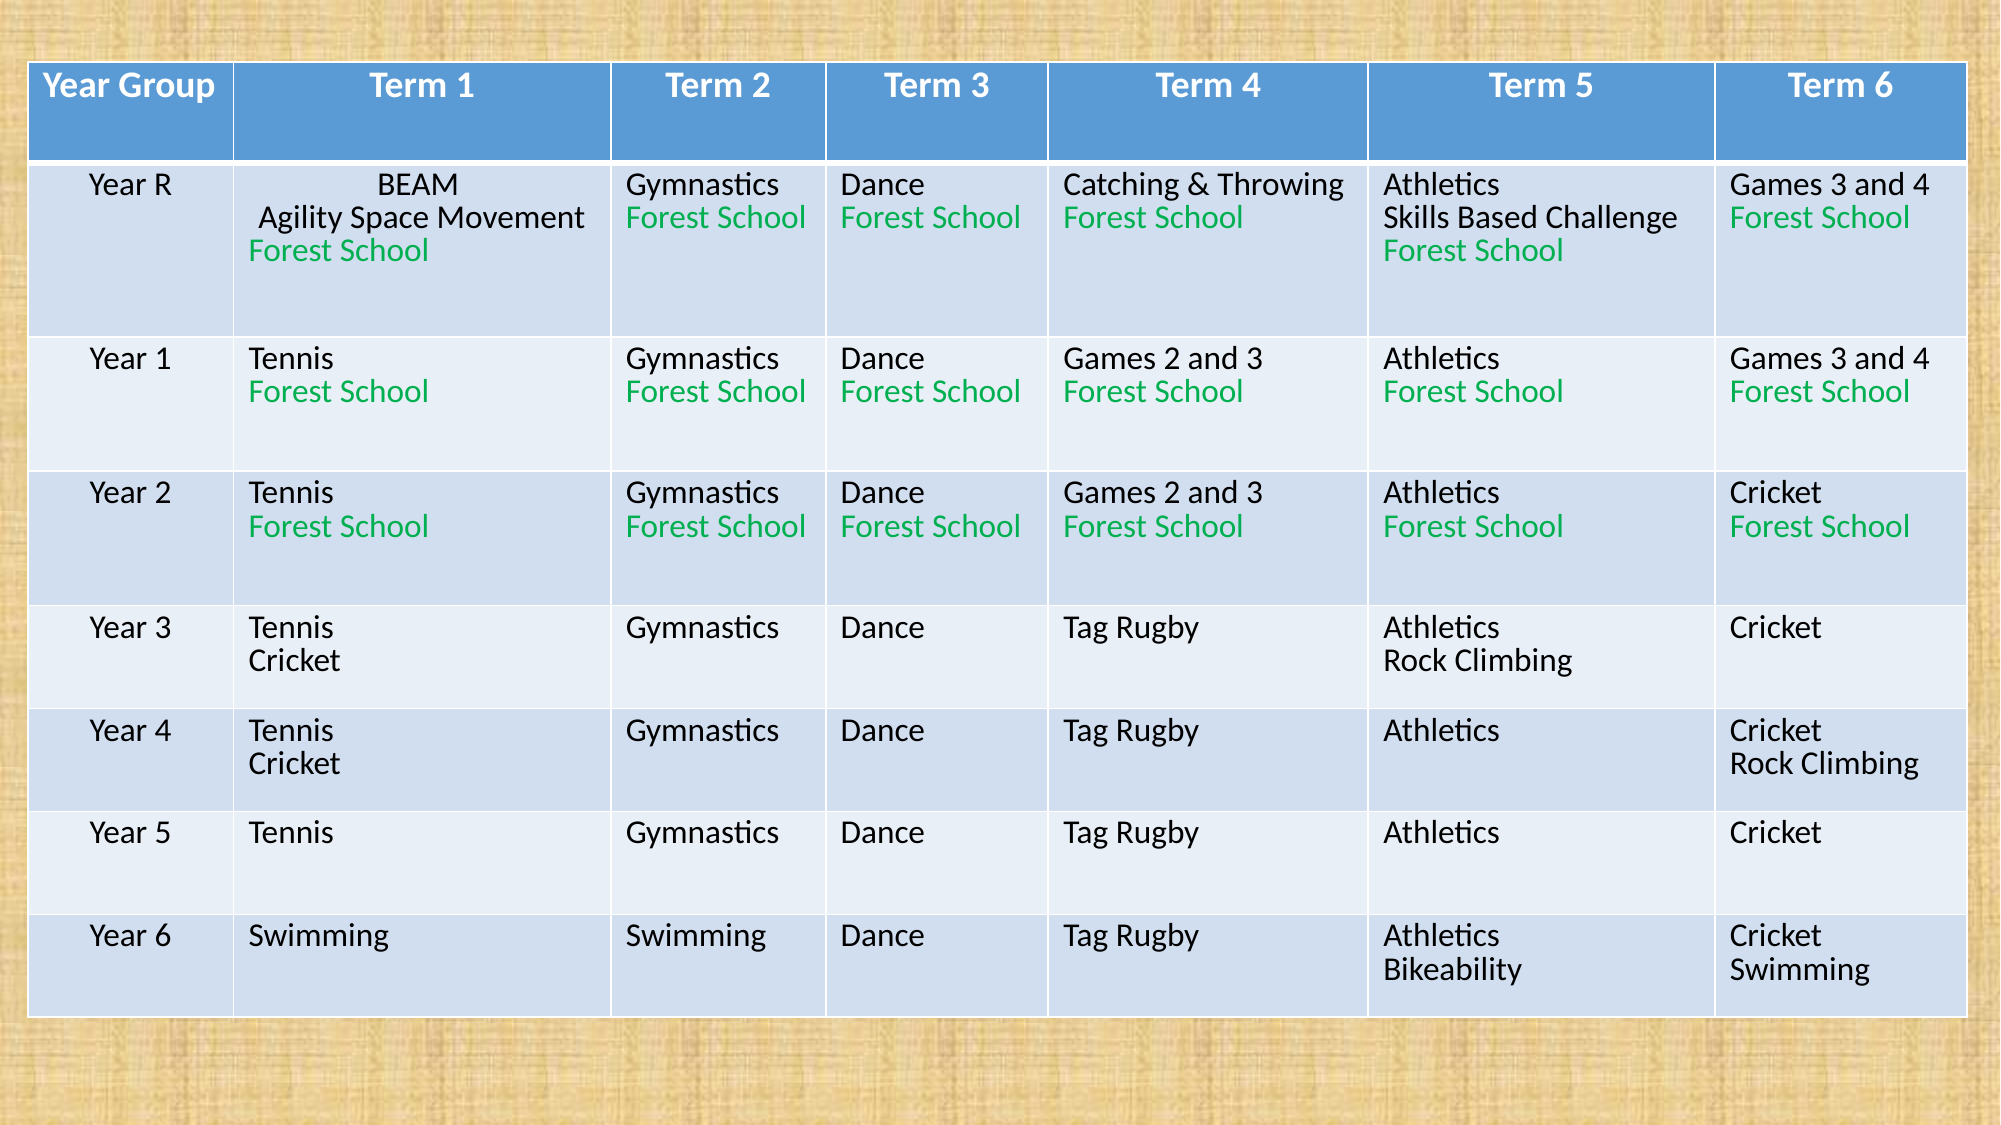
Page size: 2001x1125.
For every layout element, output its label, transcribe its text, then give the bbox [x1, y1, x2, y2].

table_cell Gymnastics [612, 709, 825, 811]
table_cell Cricket [1716, 606, 1966, 708]
table_cell Dance [827, 812, 1047, 914]
table_cell Cricket [1716, 812, 1966, 914]
table_cell Year 3 [29, 606, 233, 708]
table_cell BEAM Agility Space Movement Forest School [234, 166, 610, 336]
table_header Term 4 [1049, 63, 1367, 160]
table_cell Dance [827, 606, 1047, 708]
table_cell Tennis Cricket [234, 709, 610, 811]
table_cell Athletics [1369, 812, 1714, 914]
table_cell Catching & Throwing Forest School [1049, 166, 1367, 336]
table_cell Year 6 [29, 915, 233, 1016]
table_cell Tag Rugby [1049, 915, 1367, 1016]
table_cell Cricket Rock Climbing [1716, 709, 1966, 811]
table_header Term 3 [827, 63, 1047, 160]
table_cell Tag Rugby [1049, 606, 1367, 708]
table_cell Tennis Forest School [234, 338, 610, 470]
table_cell Dance [827, 709, 1047, 811]
table_cell Gymnastics [612, 606, 825, 708]
table_cell Dance Forest School [827, 472, 1047, 605]
table_header Term 2 [612, 63, 825, 160]
table_cell Gymnastics Forest School [612, 472, 825, 605]
table_cell Games 3 and 4 Forest School [1716, 166, 1966, 336]
table_header Term 1 [234, 63, 610, 160]
table_cell Tennis Cricket [234, 606, 610, 708]
table_cell Year 1 [29, 338, 233, 470]
table_cell Tag Rugby [1049, 709, 1367, 811]
table_cell Cricket Forest School [1716, 472, 1966, 605]
table_header Term 6 [1716, 63, 1966, 160]
table_cell Games 3 and 4 Forest School [1716, 338, 1966, 470]
table_cell Year R [29, 166, 233, 336]
table_cell Athletics [1369, 709, 1714, 811]
table_header Term 5 [1369, 63, 1714, 160]
table_cell Tennis [234, 812, 610, 914]
table_cell Athletics Bikeability [1369, 915, 1714, 1016]
table_cell Games 2 and 3 Forest School [1049, 472, 1367, 605]
table_cell Athletics Forest School [1369, 338, 1714, 470]
table_cell Swimming [612, 915, 825, 1016]
table_cell Tennis Forest School [234, 472, 610, 605]
table_cell Dance Forest School [827, 338, 1047, 470]
table_cell Year 4 [29, 709, 233, 811]
table_cell Year 2 [29, 472, 233, 605]
table_cell Dance Forest School [827, 166, 1047, 336]
picture [0, 0, 2001, 1125]
table_cell Athletics Skills Based Challenge Forest School [1369, 166, 1714, 336]
table_cell Cricket Swimming [1716, 915, 1966, 1016]
table_header Year Group [29, 63, 233, 160]
table_cell Gymnastics Forest School [612, 338, 825, 470]
table_cell Year 5 [29, 812, 233, 914]
table_cell Gymnastics Forest School [612, 166, 825, 336]
table_cell Dance [827, 915, 1047, 1016]
table_cell Athletics Forest School [1369, 472, 1714, 605]
table_cell Gymnastics [612, 812, 825, 914]
table_cell Games 2 and 3 Forest School [1049, 338, 1367, 470]
table_cell Athletics Rock Climbing [1369, 606, 1714, 708]
table_cell Swimming [234, 915, 610, 1016]
table_cell Tag Rugby [1049, 812, 1367, 914]
